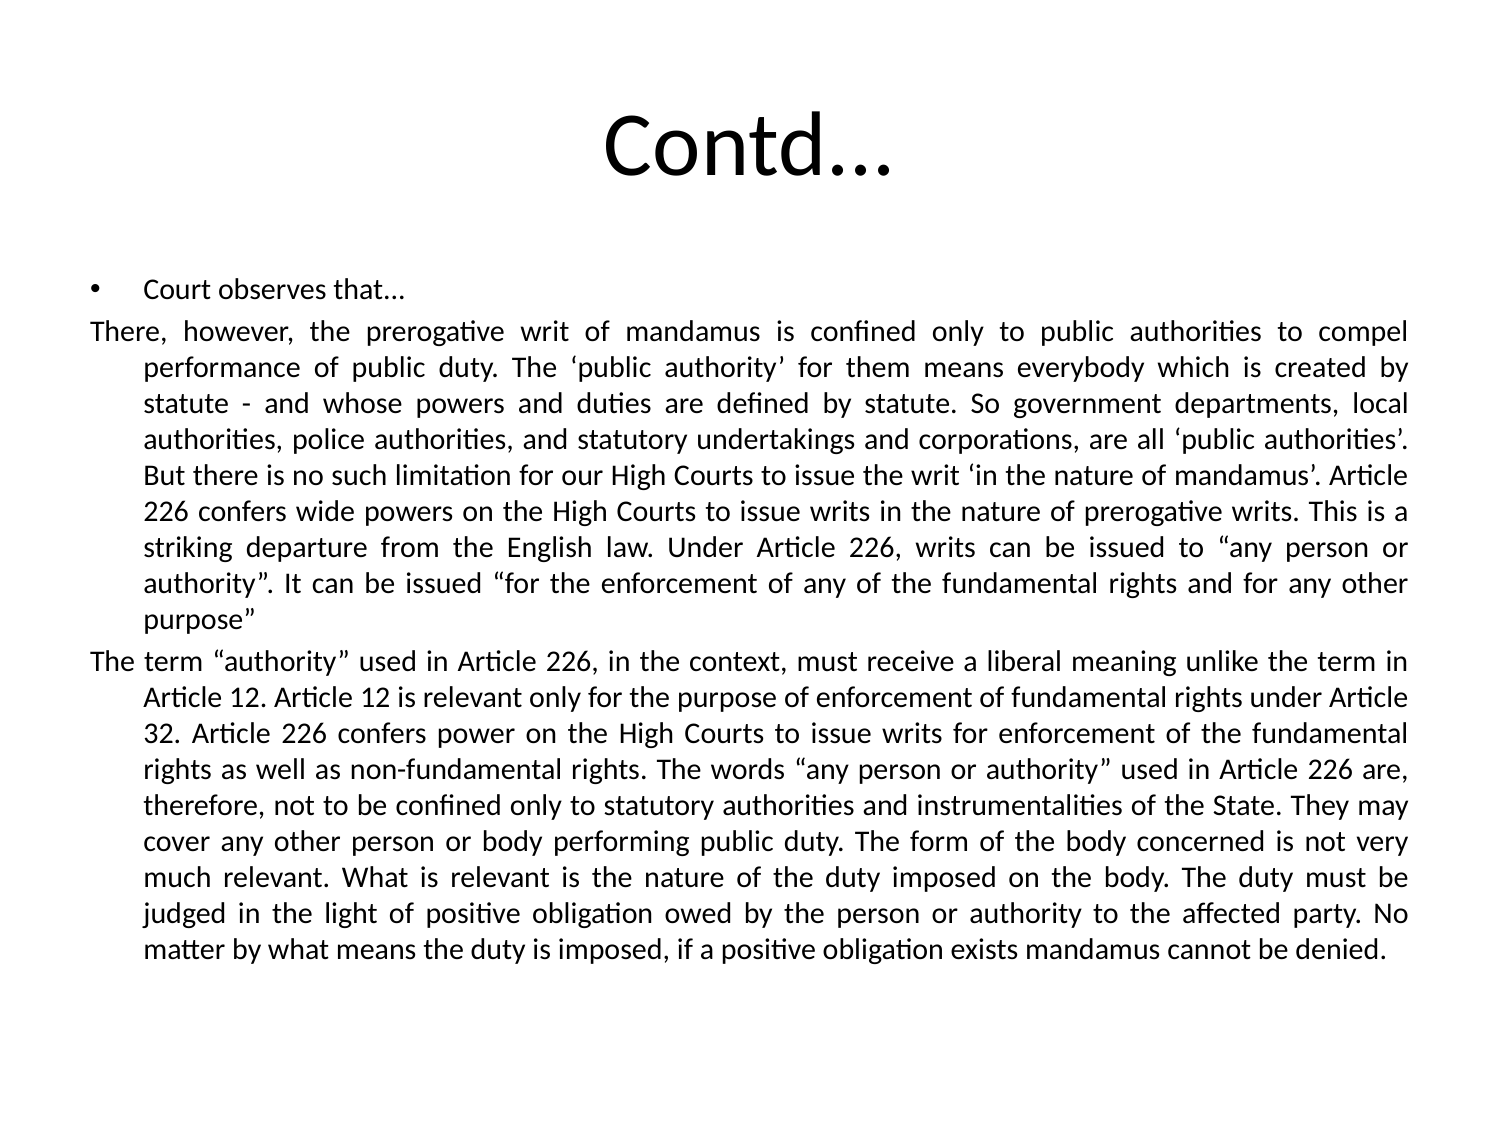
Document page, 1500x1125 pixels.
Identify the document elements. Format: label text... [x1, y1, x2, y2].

title Contd... [75, 45, 1425, 233]
list Court observes that... There, however, the prerogative writ of mandamus is confined only to public authorities to compel performance of public duty. The ‘public authority’ for them means everybody which is created by statute - and whose powers and duties are defined by statute. So government departments, local authorities, police authorities, and statutory undertakings and corporations, are all ‘public authorities’. But there is no such limitation for our High Courts to issue the writ ‘in the nature of mandamus’. Article 226 confers wide powers on the High Courts to issue writs in the nature of prerogative writs. This is a striking departure from the English law. Under Article 226, writs can be issued to “any person or authority”. It can be issued “for the enforcement of any of the fundamental rights and for any other purpose” The term “authority” used in Article 226, in the context, must receive a liberal meaning unlike the term in Article 12. Article 12 is relevant only for the purpose of enforcement of fundamental rights under Article 32. Article 226 confers power on the High Courts to issue writs for enforcement of the fundamental rights as well as non-fundamental rights. The words “any person or authority” used in Article 226 are, therefore, not to be confined only to statutory authorities and instrumentalities of the State. They may cover any other person or body performing public duty. The form of the body concerned is not very much relevant. What is relevant is the nature of the duty imposed on the body. The duty must be judged in the light of positive obligation owed by the person or authority to the affected party. No matter by what means the duty is imposed, if a positive obligation exists mandamus cannot be denied. [75, 262, 1425, 1005]
